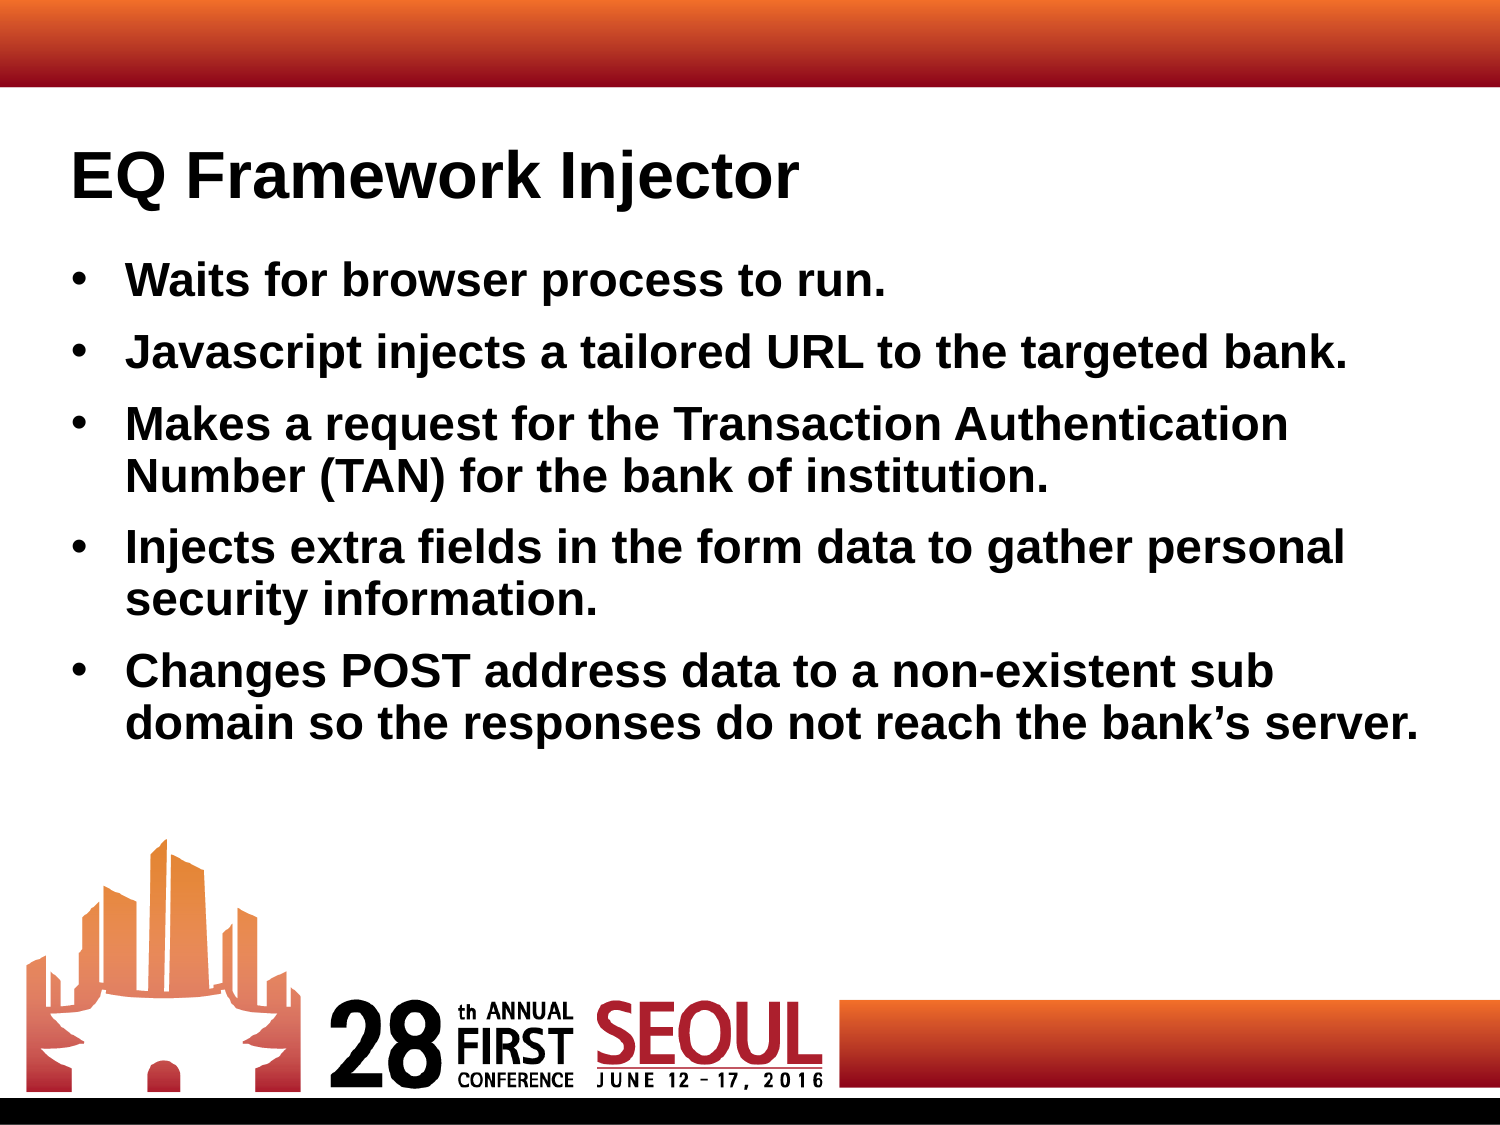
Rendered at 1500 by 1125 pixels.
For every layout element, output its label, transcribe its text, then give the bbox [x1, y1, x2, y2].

title EQ Framework Injector [55, 132, 1447, 247]
list Waits for browser process to run. Javascript injects a tailored URL to the targeted bank. Makes a request for the Transaction Authentication Number (TAN) for the bank of institution. Injects extra fields in the form data to gather personal security information. Changes POST address data to a non-existent sub domain so the responses do not reach the bank’s server. [55, 247, 1447, 791]
picture [0, 0, 1500, 1125]
